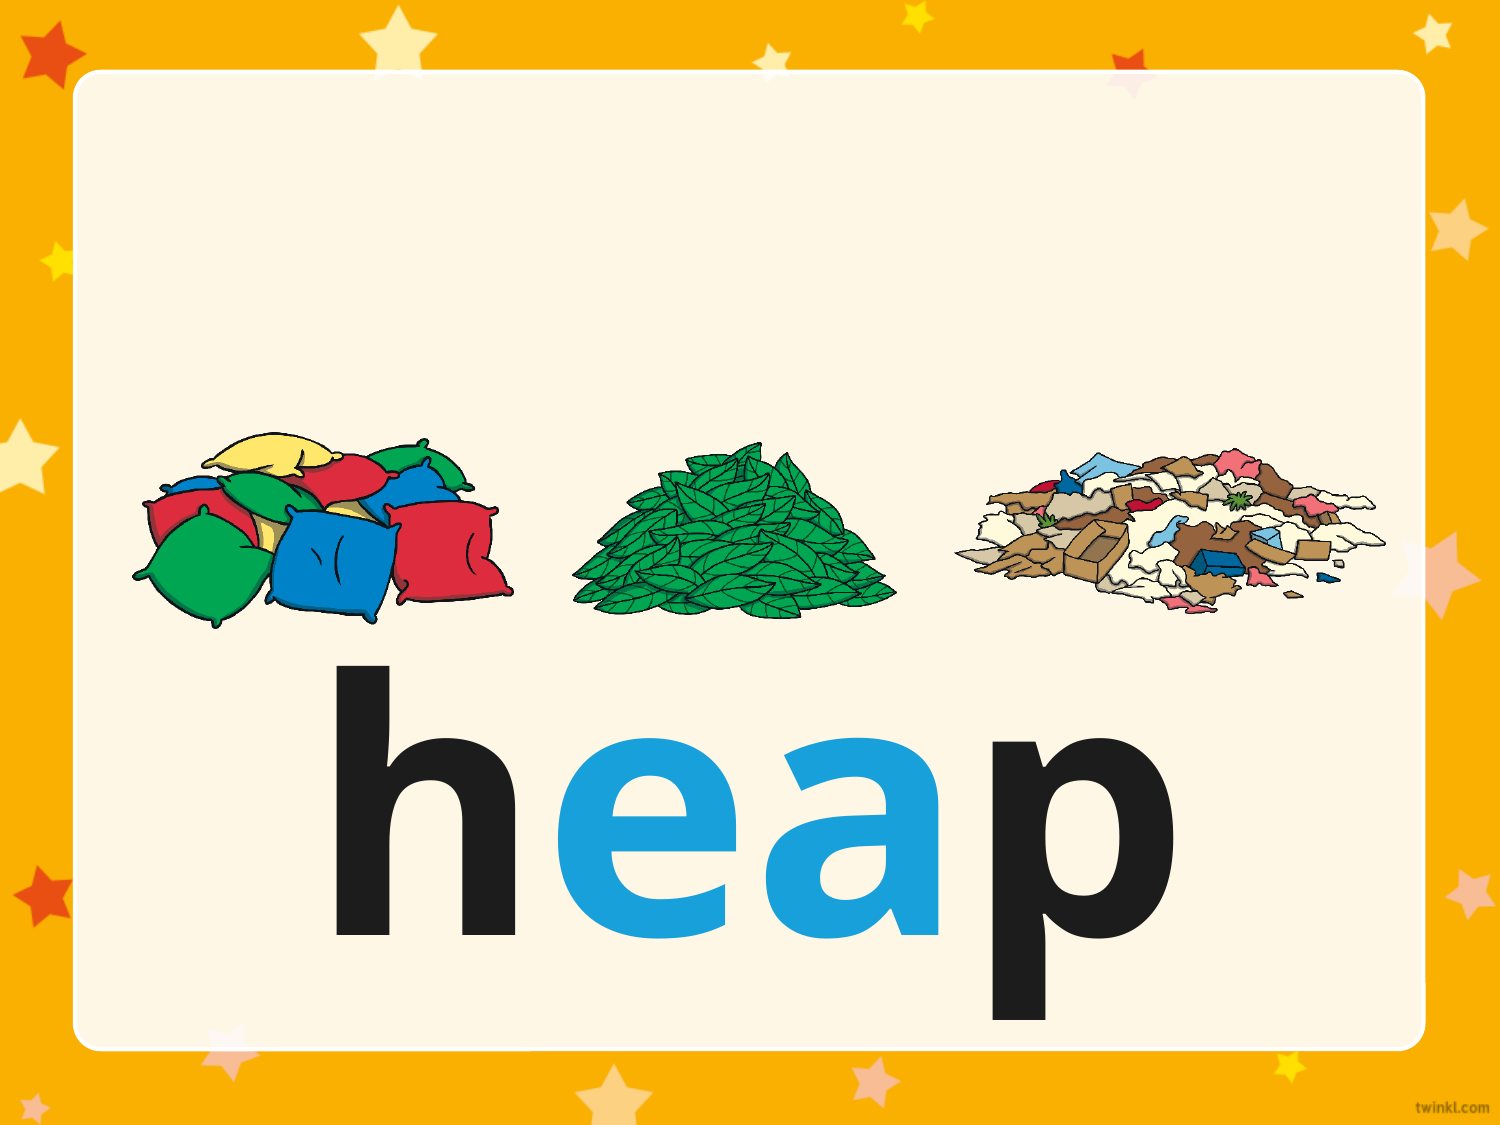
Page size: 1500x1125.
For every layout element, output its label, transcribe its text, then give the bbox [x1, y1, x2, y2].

picture [0, 0, 1500, 514]
title heap [0, 514, 1500, 1125]
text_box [132, 432, 1386, 629]
